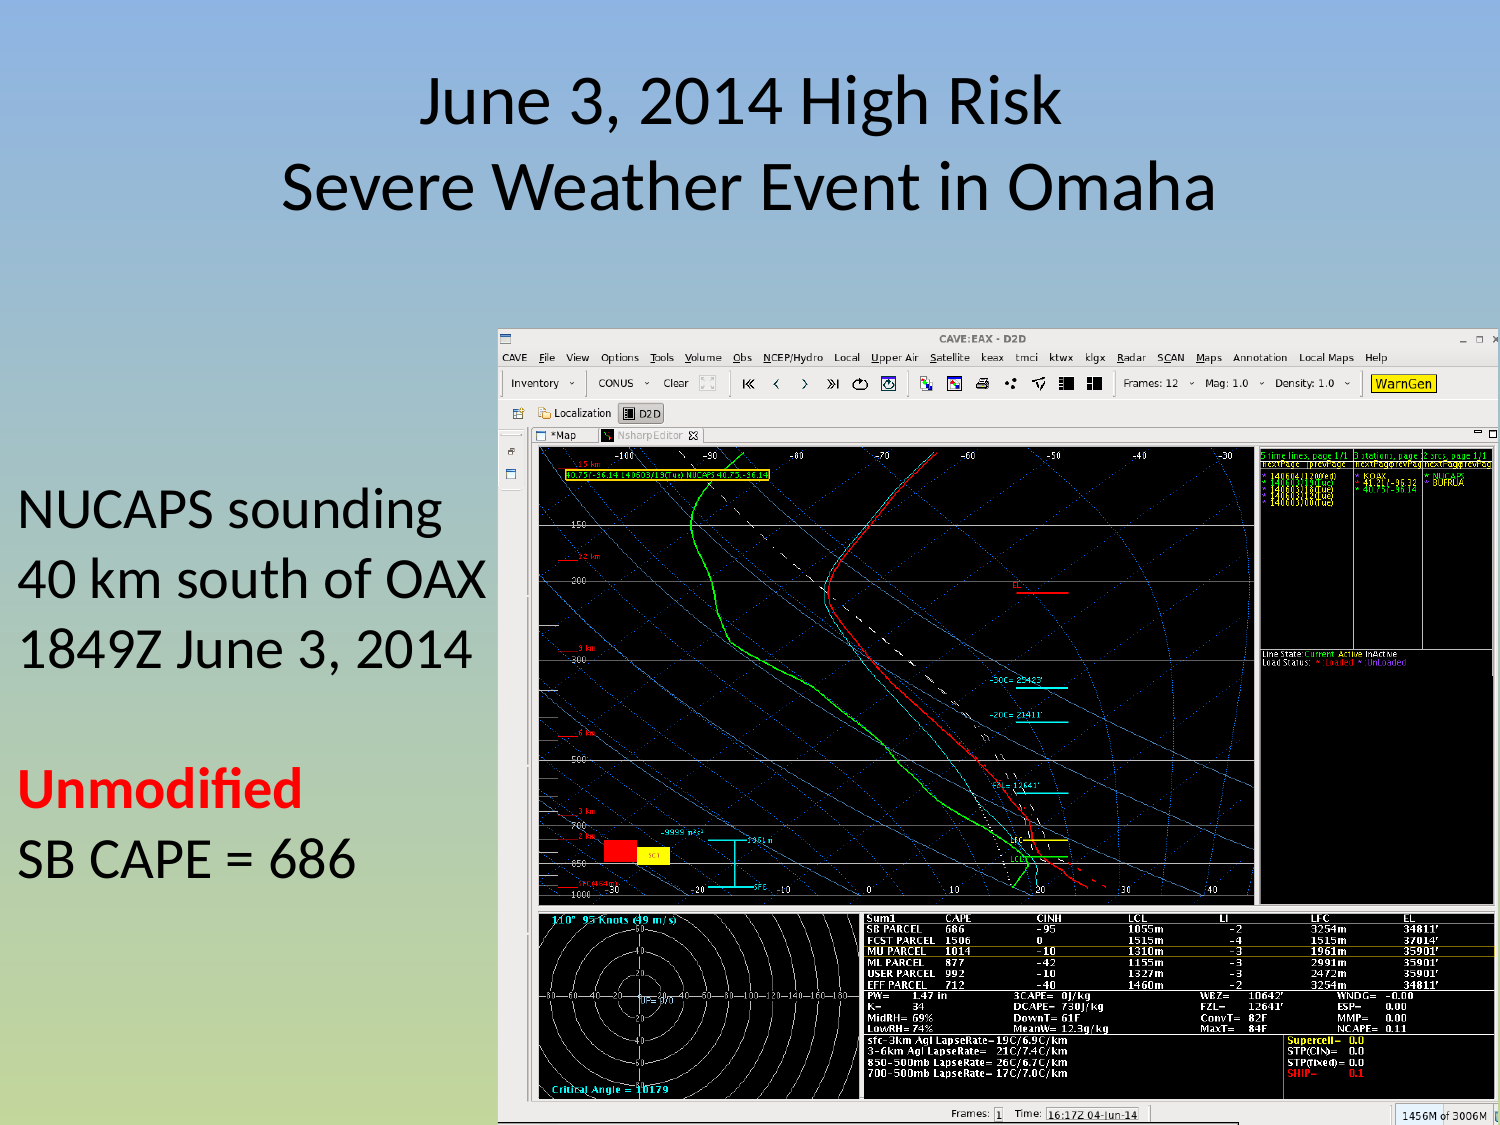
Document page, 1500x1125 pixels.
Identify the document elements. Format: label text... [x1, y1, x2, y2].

title June 3, 2014 High Risk Severe Weather Event in Omaha [75, 45, 1425, 233]
text_box NUCAPS sounding 40 km south of OAX 1849Z June 3, 2014 Unmodified SB CAPE = 686 [3, 462, 492, 898]
picture [497, 327, 1499, 1125]
